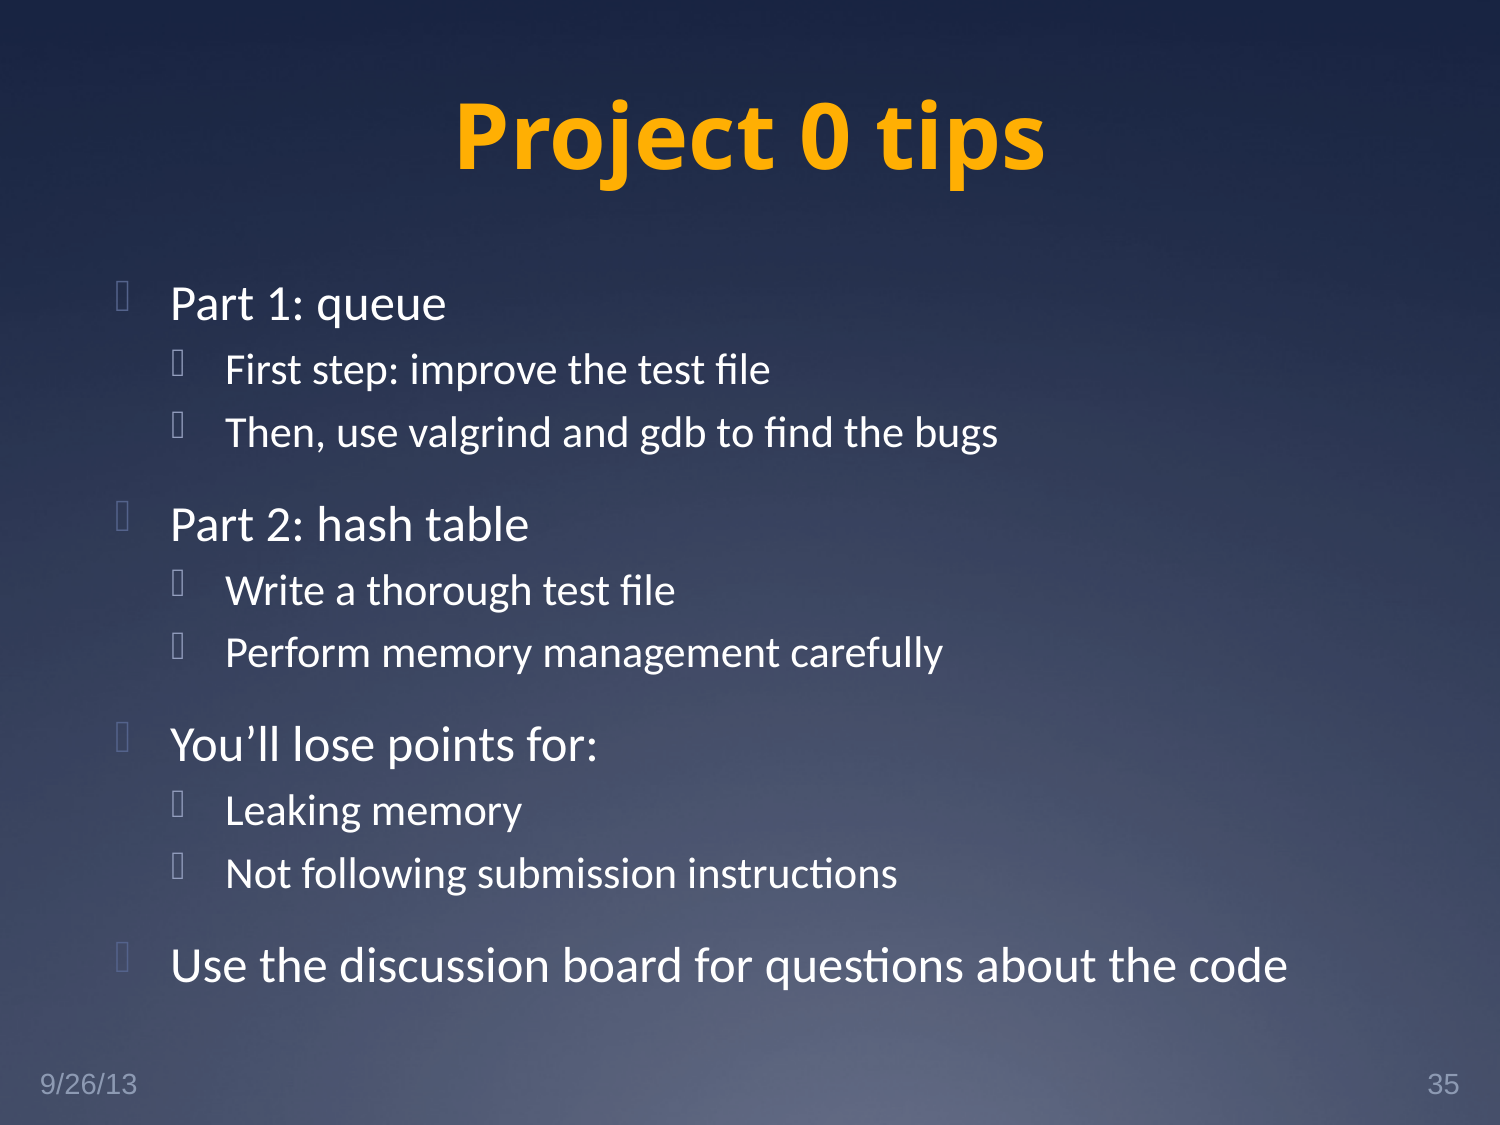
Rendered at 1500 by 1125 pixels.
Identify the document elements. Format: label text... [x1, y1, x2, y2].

title Project 0 tips [37, 70, 1463, 200]
slide_number 35 [1374, 1052, 1475, 1113]
list Part 1: queue First step: improve the test file Then, use valgrind and gdb to find the bugs Part 2: hash table Write a thorough test file Perform memory management carefully You’ll lose points for: Leaking memory Not following submission instructions Use the discussion board for questions about the code [99, 262, 1400, 1005]
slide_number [24, 1052, 288, 1113]
